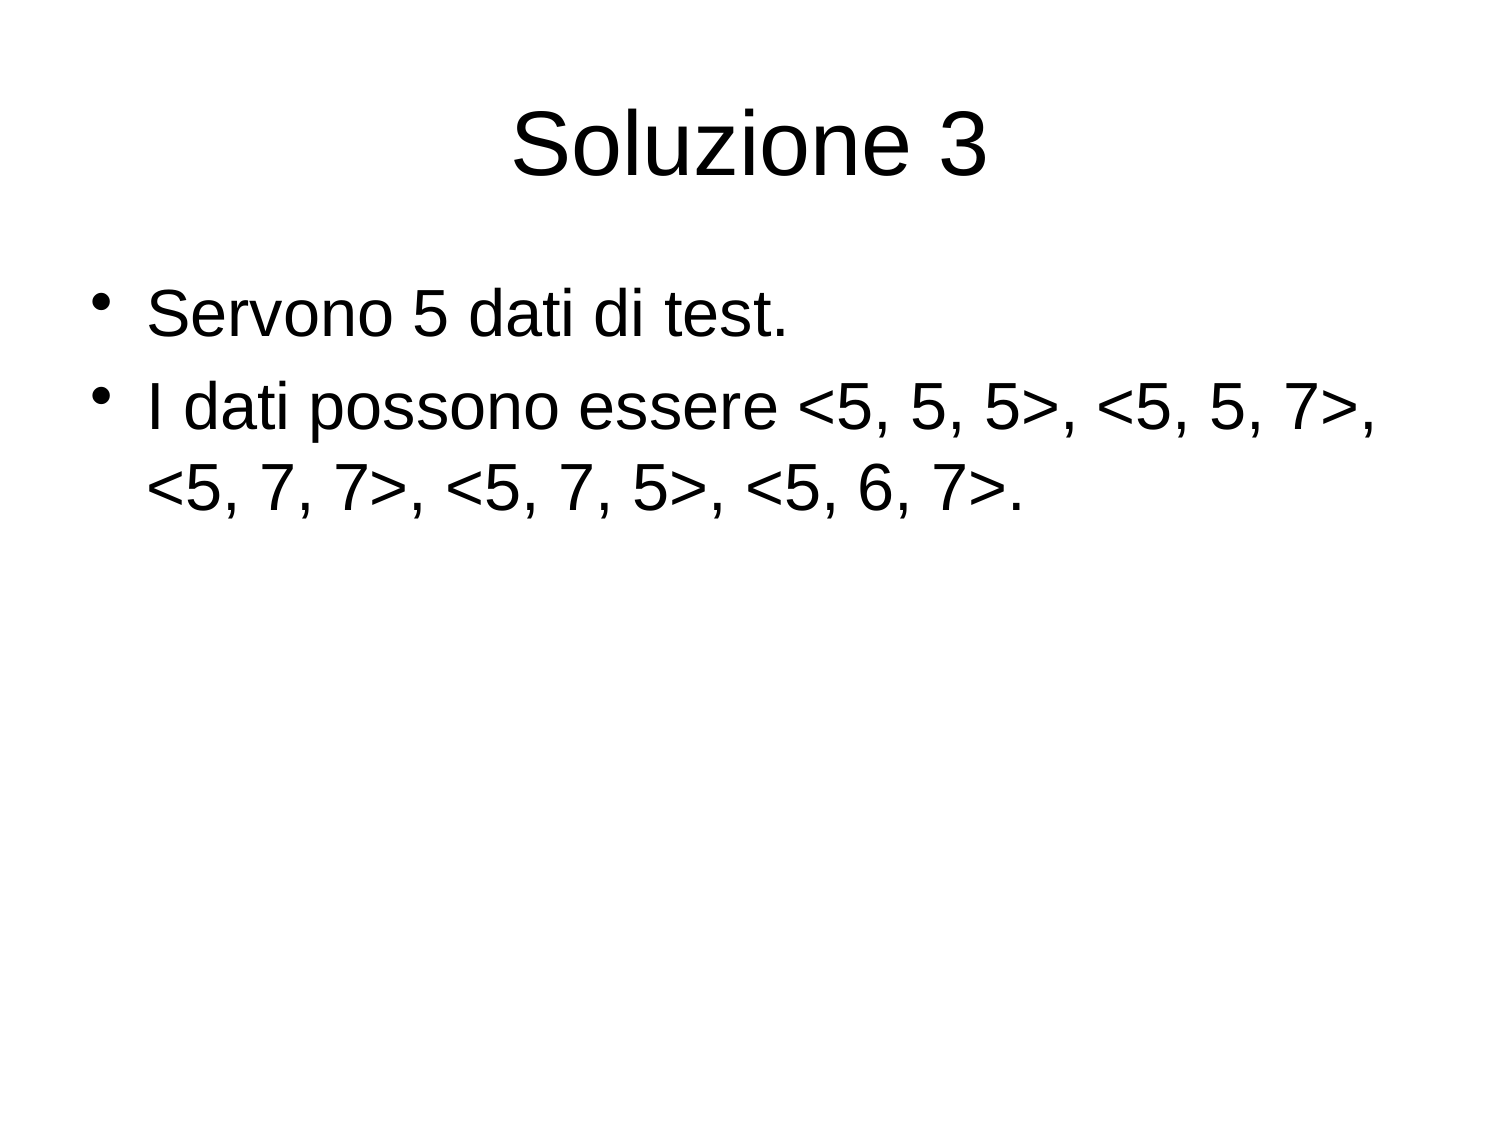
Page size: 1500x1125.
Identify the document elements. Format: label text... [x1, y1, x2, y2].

title Soluzione 3 [75, 45, 1425, 233]
list Servono 5 dati di test. I dati possono essere <5, 5, 5>, <5, 5, 7>, <5, 7, 7>, <5, 7, 5>, <5, 6, 7>. [75, 262, 1425, 1005]
